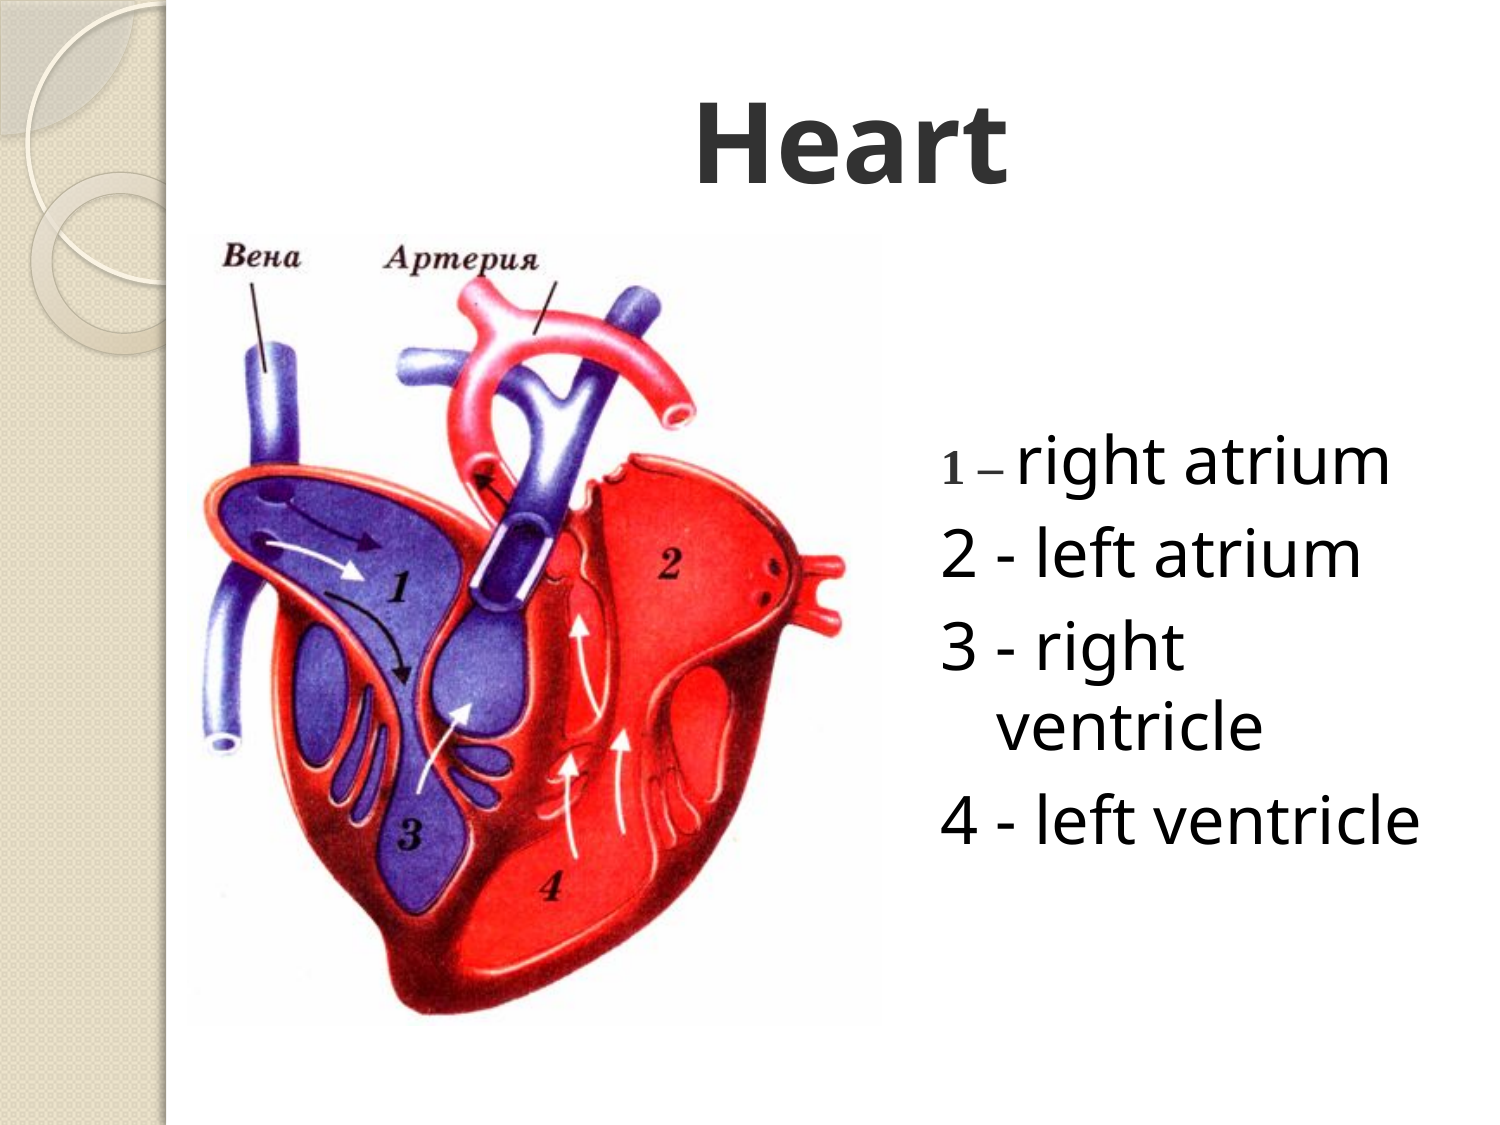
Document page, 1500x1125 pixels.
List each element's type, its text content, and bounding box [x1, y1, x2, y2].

list 1 – right atrium 2 - left atrium 3 - right ventricle 4 - left ventricle [925, 410, 1464, 868]
picture [187, 234, 883, 1026]
title Heart [235, 45, 1466, 233]
